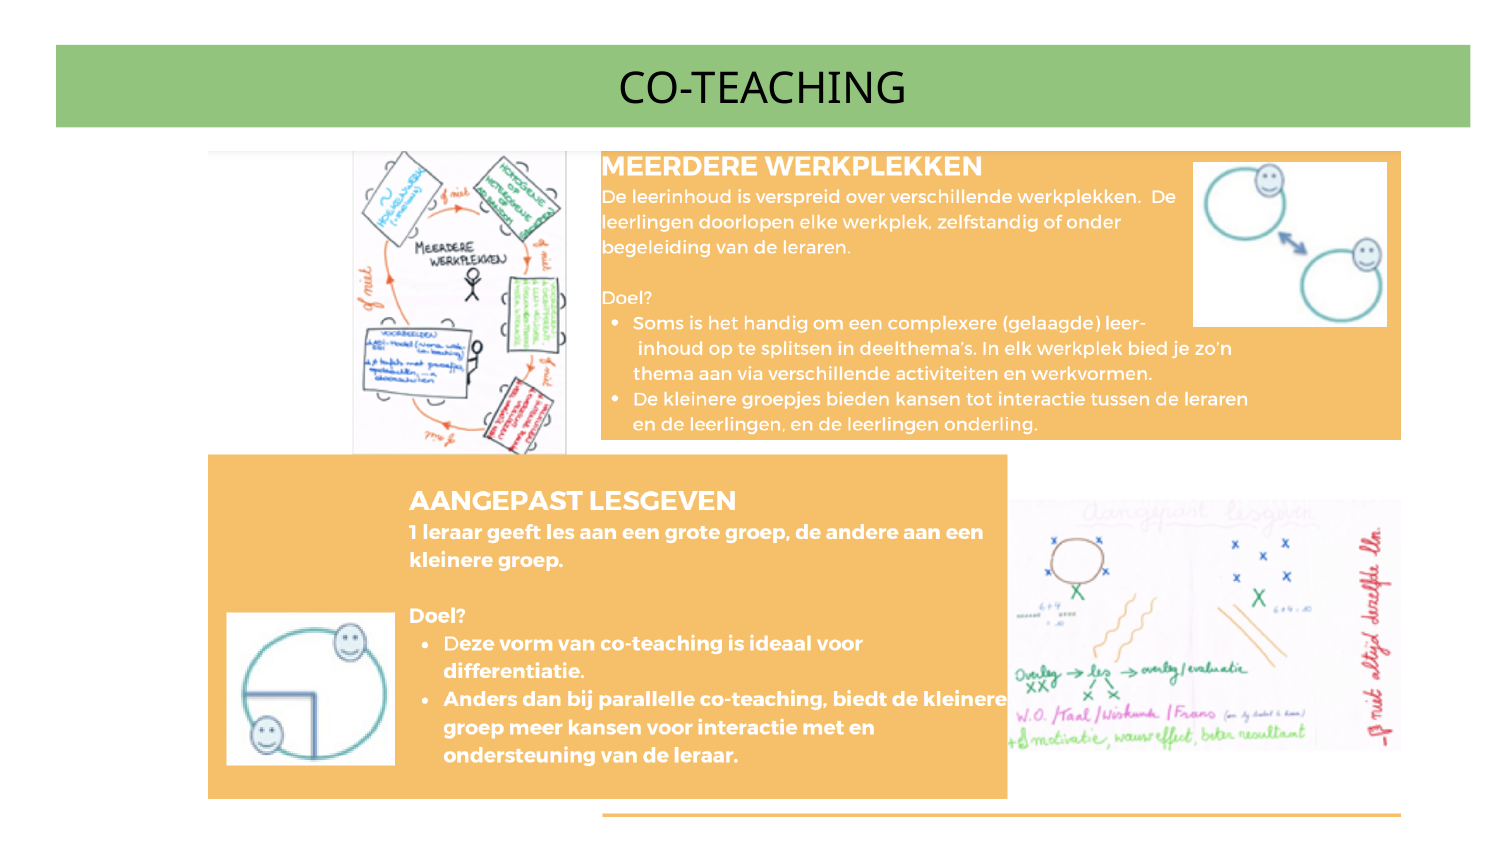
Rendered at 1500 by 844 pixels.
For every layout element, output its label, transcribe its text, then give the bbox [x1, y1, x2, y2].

text_box CO-TEACHING [56, 44, 1471, 128]
picture [208, 151, 1401, 818]
